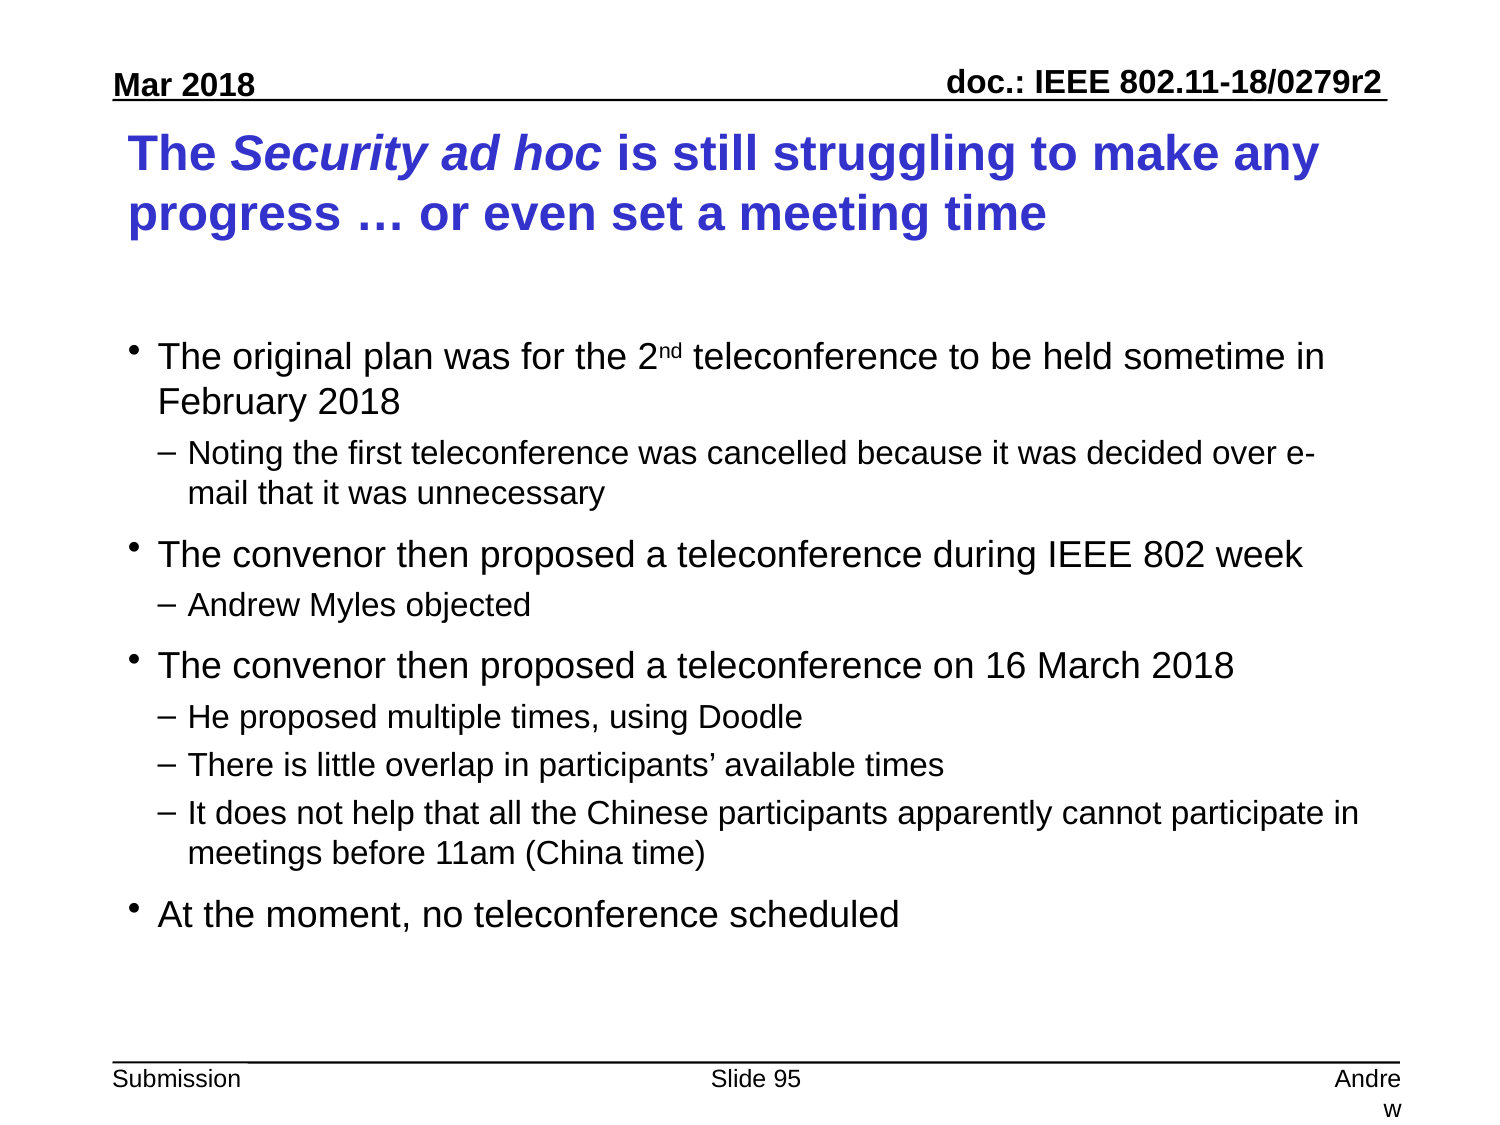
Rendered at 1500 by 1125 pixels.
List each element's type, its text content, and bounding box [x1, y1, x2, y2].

slide_number Slide 95 [709, 1061, 803, 1093]
list The original plan was for the 2nd teleconference to be held sometime in February 2018 Noting the first teleconference was cancelled because it was decided over e-mail that it was unnecessary The convenor then proposed a teleconference during IEEE 802 week Andrew Myles objected The convenor then proposed a teleconference on 16 March 2018 He proposed multiple times, using Doodle There is little overlap in participants’ available times It does not help that all the Chinese participants apparently cannot participate in meetings before 11am (China time) At the moment, no teleconference scheduled [112, 324, 1388, 1000]
footer Andrew Myles, Cisco [1320, 1061, 1402, 1093]
title The Security ad hoc is still struggling to make any progress … or even set a meeting time [112, 112, 1388, 288]
